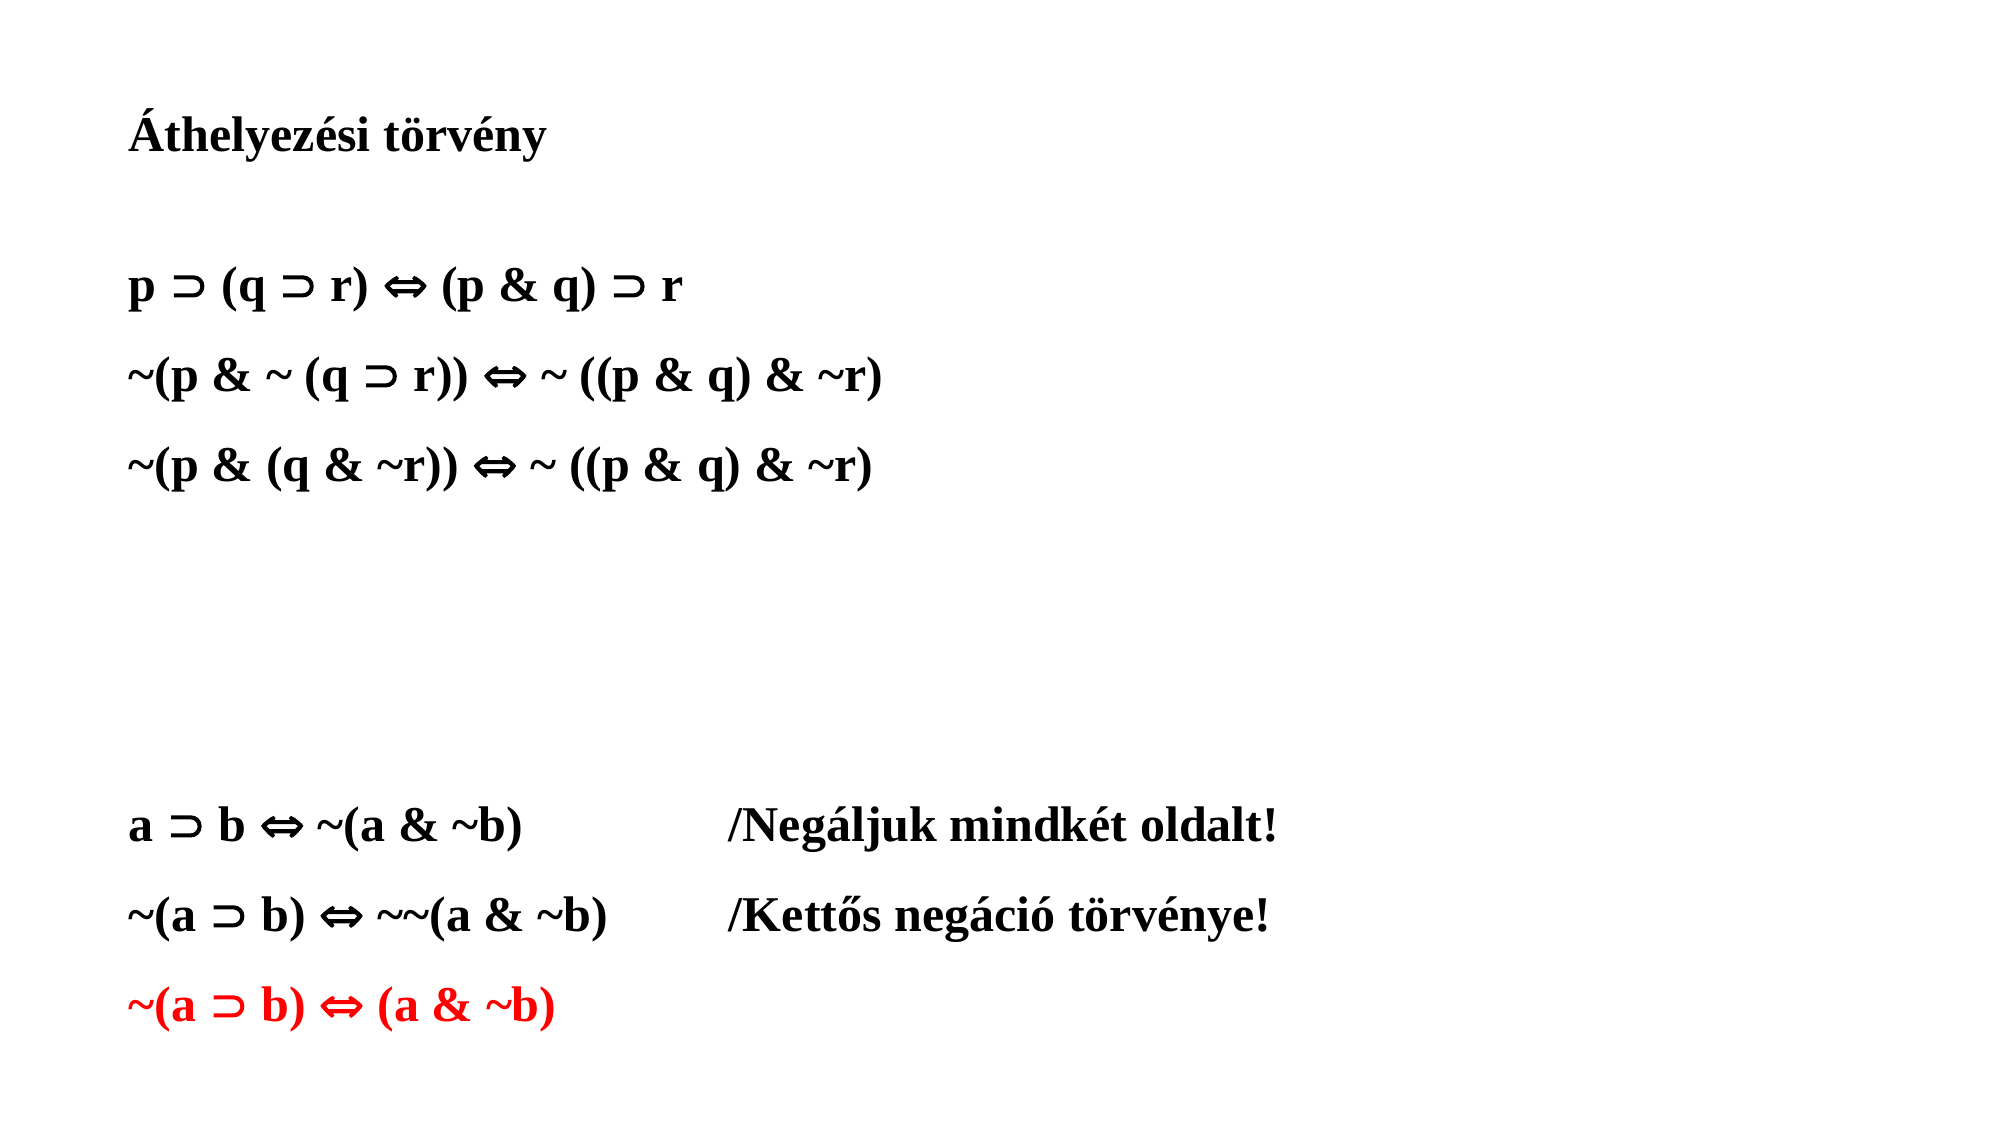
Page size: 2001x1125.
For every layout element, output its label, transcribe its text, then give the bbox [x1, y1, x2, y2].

text_box Áthelyezési törvény p  (q  r)  (p & q)  r ~(p & ~ (q  r))  ~ ((p & q) & ~r) ~(p & (q & ~r))  ~ ((p & q) & ~r) a  b  ~(a & ~b) /Negáljuk mindkét oldalt! ~(a  b)  ~~(a & ~b) /Kettős negáció törvénye! ~(a  b)  (a & ~b) [114, 93, 1500, 1039]
